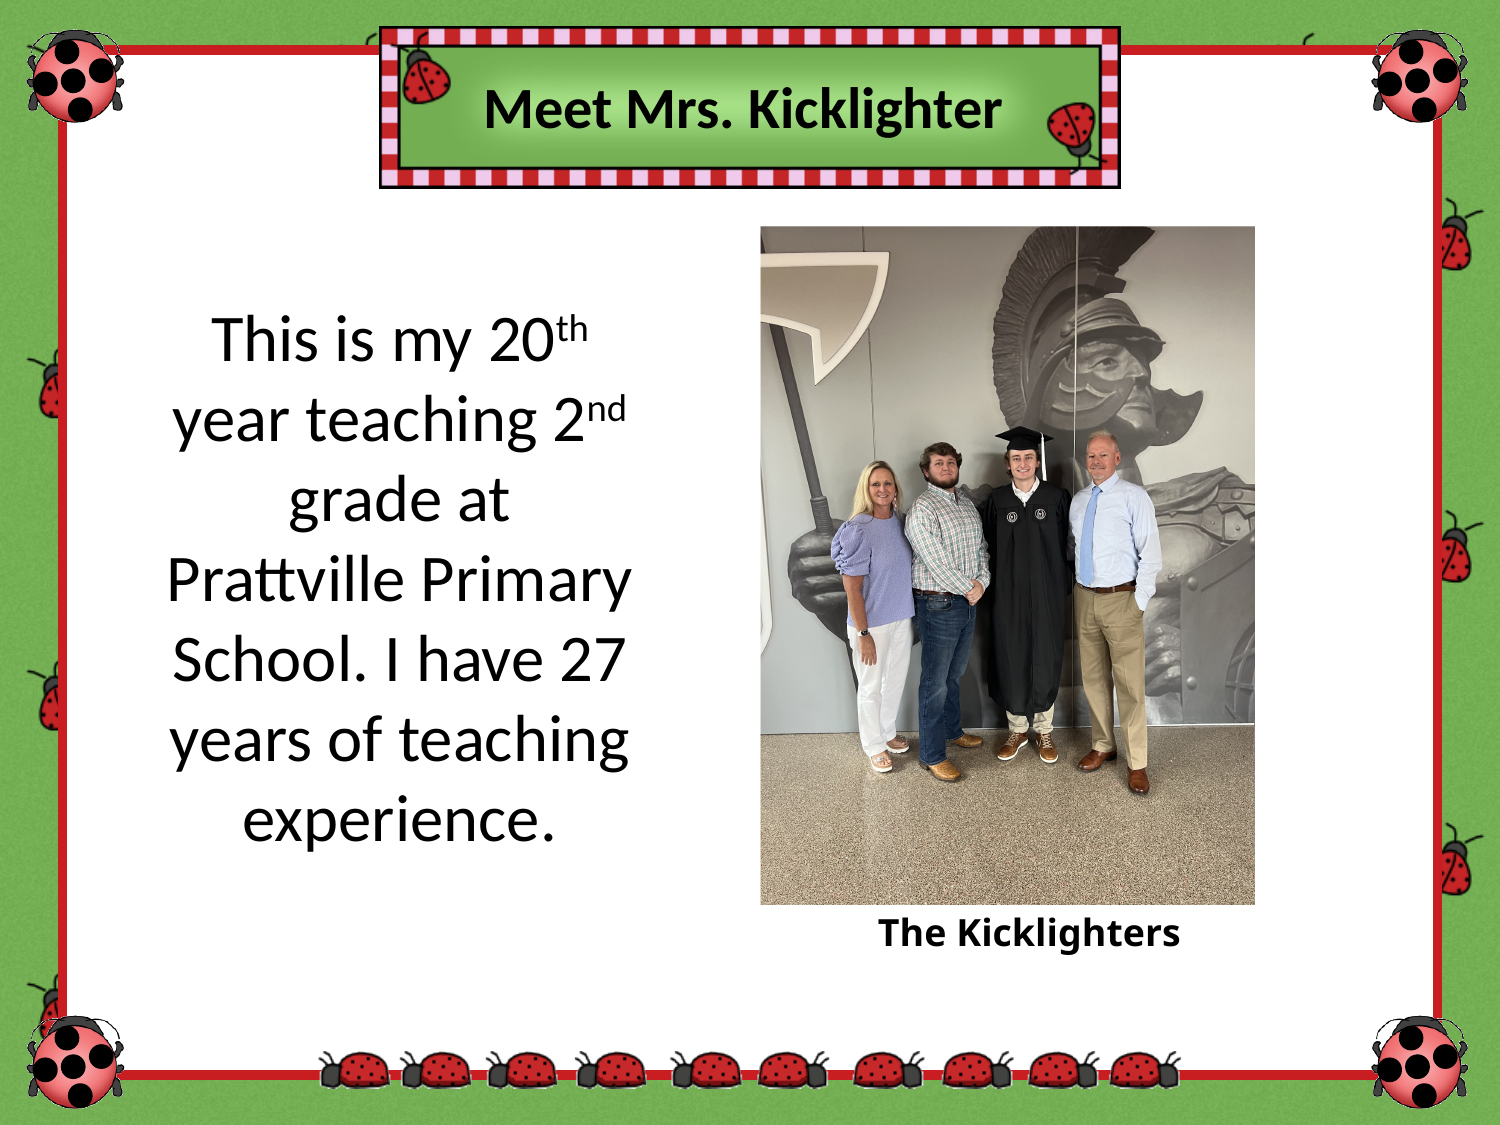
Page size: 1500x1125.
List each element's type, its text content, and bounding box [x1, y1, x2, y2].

list This is my 20th year teaching 2nd grade at Prattville Primary School. I have 27 years of teaching experience. [150, 287, 650, 950]
picture [0, 0, 1500, 1125]
title Meet Mrs. Kicklighter [375, 42, 1125, 168]
text_box The Kicklighters [746, 902, 1322, 962]
